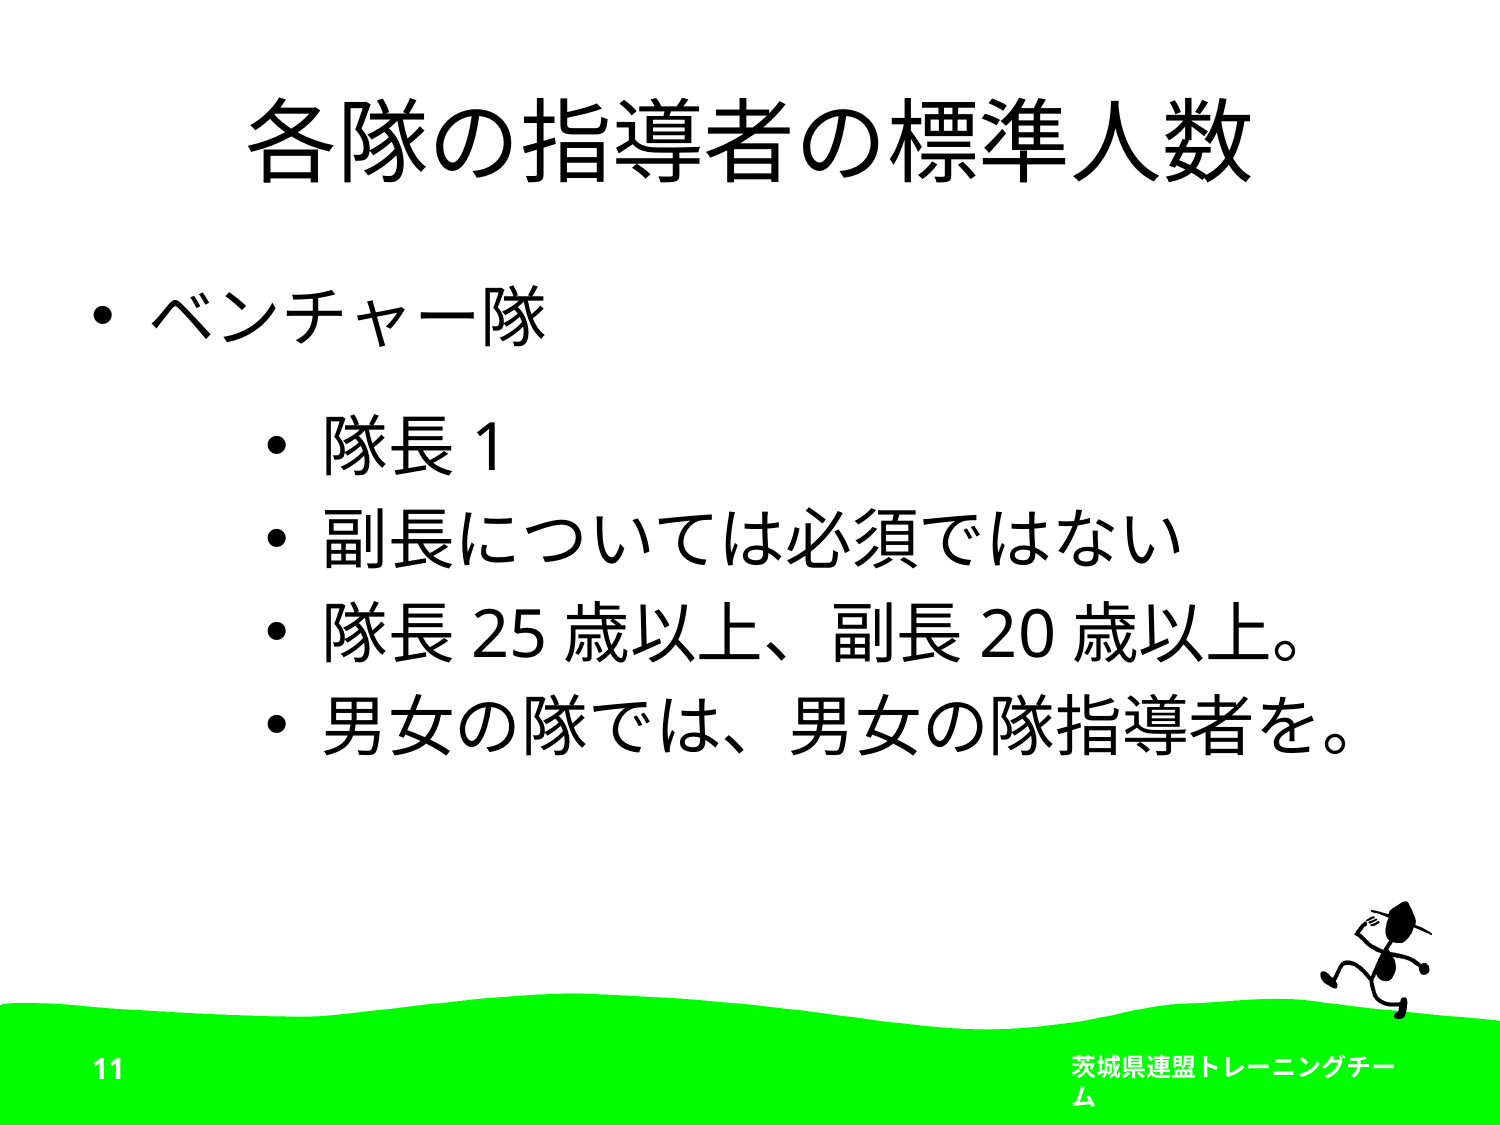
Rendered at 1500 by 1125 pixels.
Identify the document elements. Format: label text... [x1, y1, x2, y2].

list ベンチャー隊 [76, 267, 621, 362]
title 各隊の指導者の標準人数 [75, 45, 1425, 233]
slide_number 11 [76, 1042, 427, 1103]
footer 茨城県連盟トレーニングチーム [1056, 1044, 1424, 1105]
text_box 隊長1 副長については必須ではない 隊長25歳以上、副長20歳以上。 男女の隊では、男女の隊指導者を。 [250, 396, 1425, 965]
picture [0, 0, 1500, 1125]
